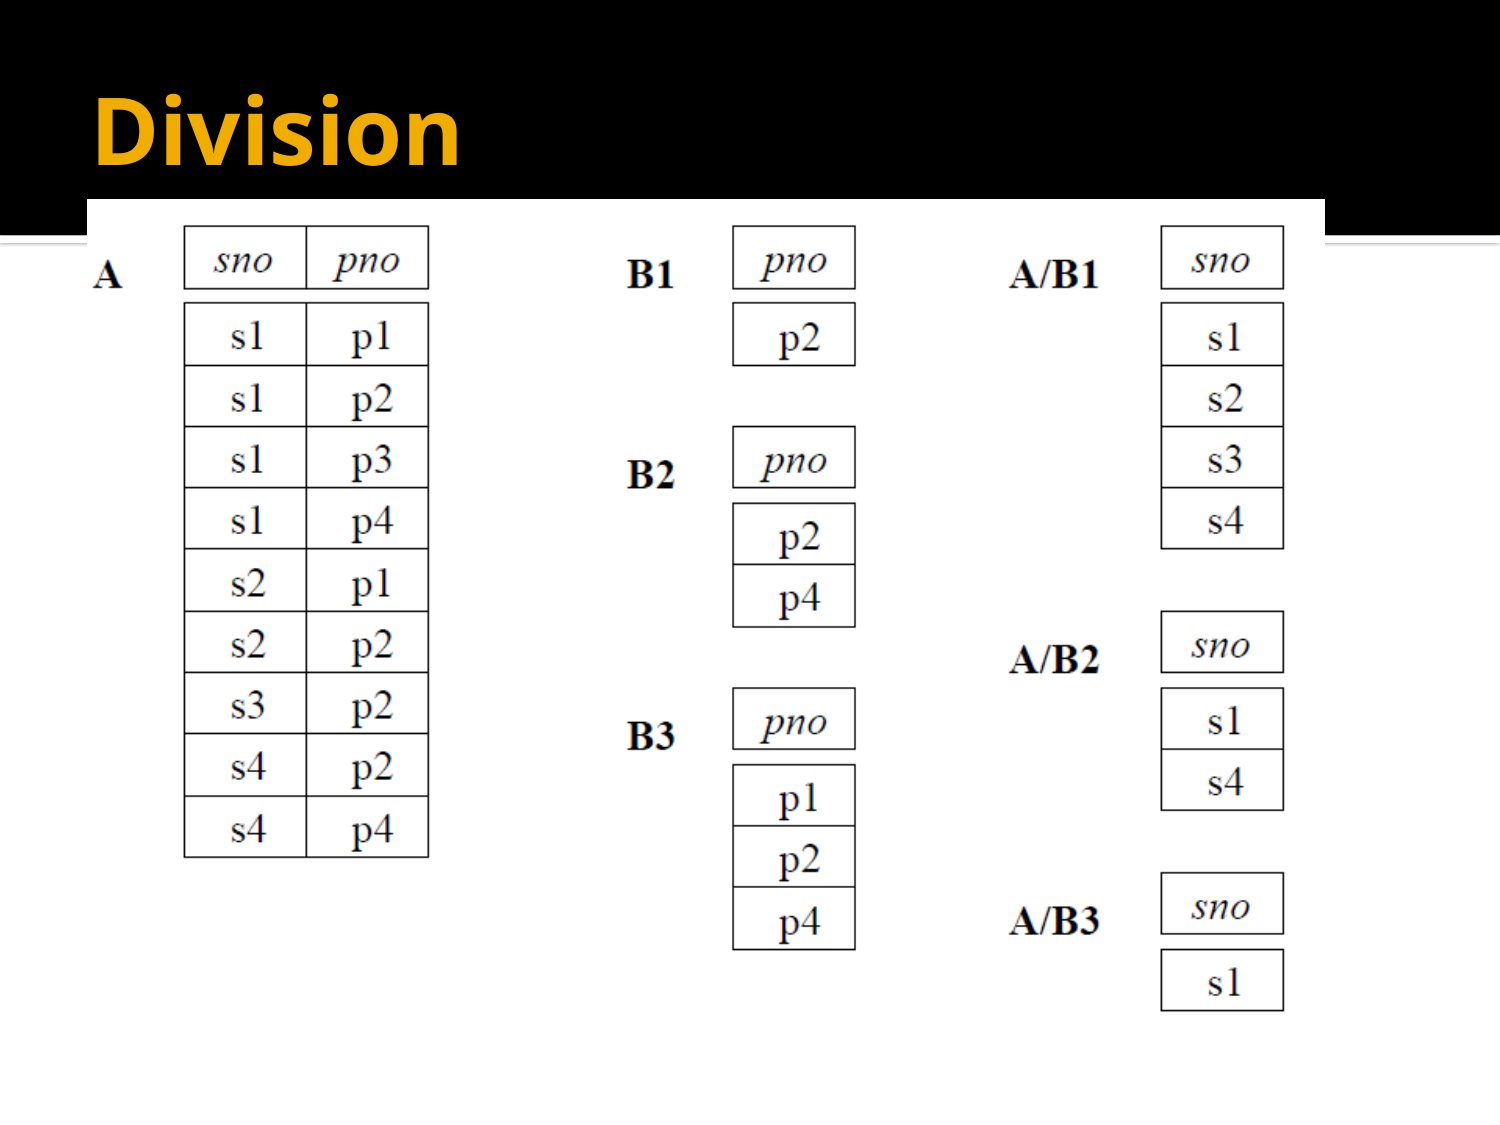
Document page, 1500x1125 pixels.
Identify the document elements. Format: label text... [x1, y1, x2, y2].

title Division [75, 25, 1425, 231]
picture [87, 199, 1325, 1043]
